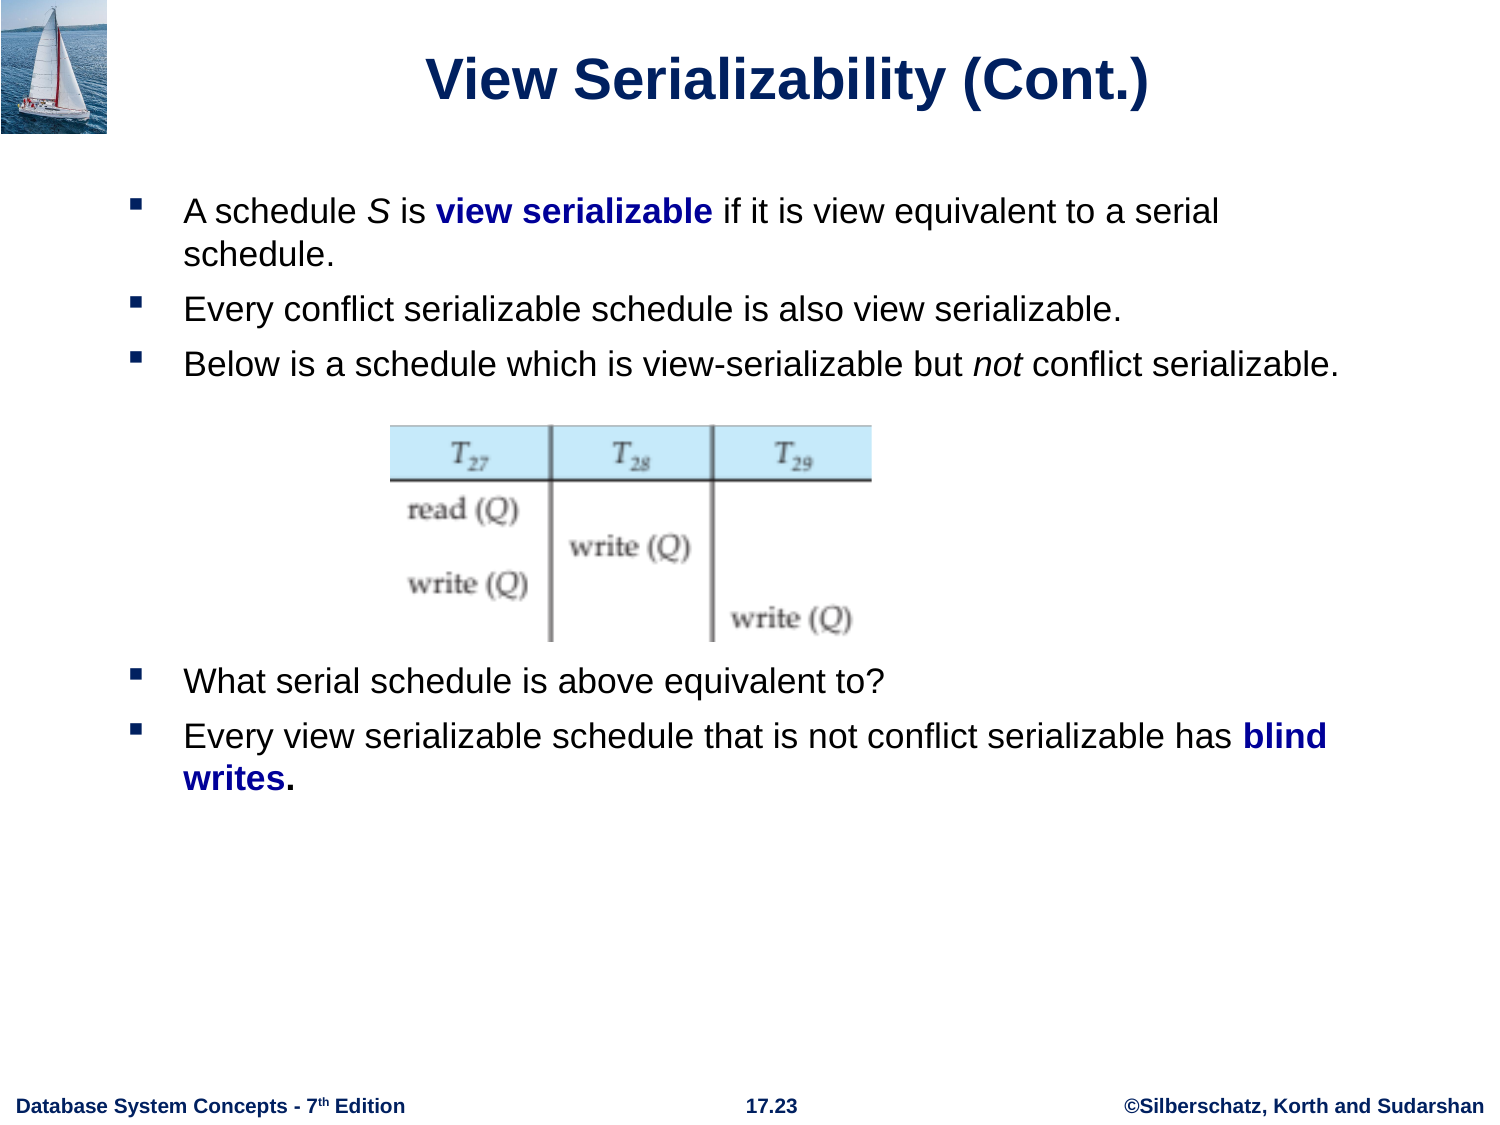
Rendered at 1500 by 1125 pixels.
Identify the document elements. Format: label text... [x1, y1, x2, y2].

picture [389, 424, 872, 643]
title View Serializability (Cont.) [125, 18, 1452, 120]
list A schedule S is view serializable if it is view equivalent to a serial schedule. Every conflict serializable schedule is also view serializable. Below is a schedule which is view-serializable but not conflict serializable. What serial schedule is above equivalent to? Every view serializable schedule that is not conflict serializable has blind writes. [112, 180, 1365, 1062]
picture [1, 0, 107, 134]
